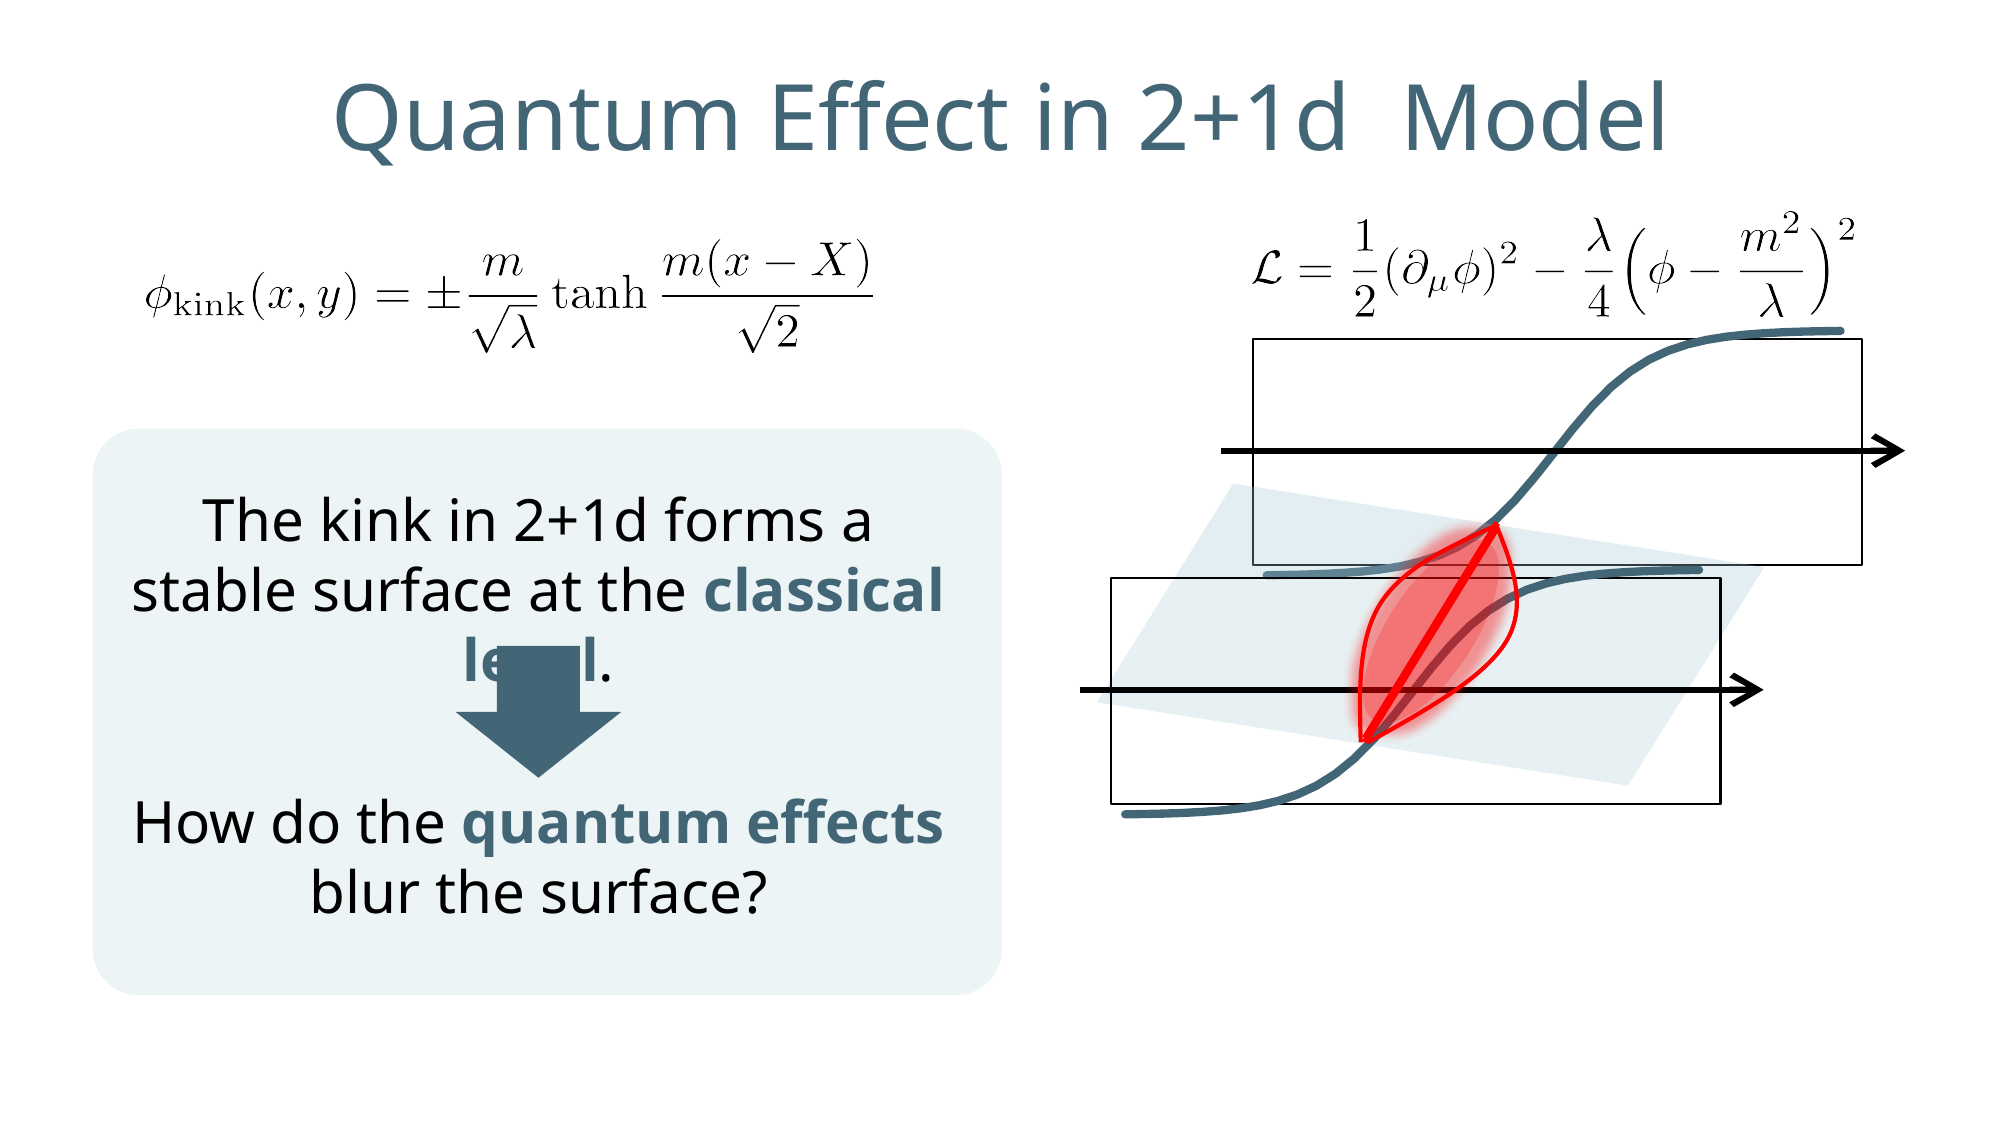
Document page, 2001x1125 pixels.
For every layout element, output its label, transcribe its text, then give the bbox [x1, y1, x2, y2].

text_box How do the quantum effects blur the surface? [97, 778, 980, 933]
text_box [91, 427, 1003, 997]
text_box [1221, 261, 1951, 645]
picture [1252, 211, 1854, 317]
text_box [1360, 522, 1517, 743]
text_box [1079, 500, 1809, 885]
text_box The kink in 2+1d forms a stable surface at the classical level. [106, 475, 971, 701]
text_box [454, 644, 623, 779]
picture [146, 239, 873, 354]
